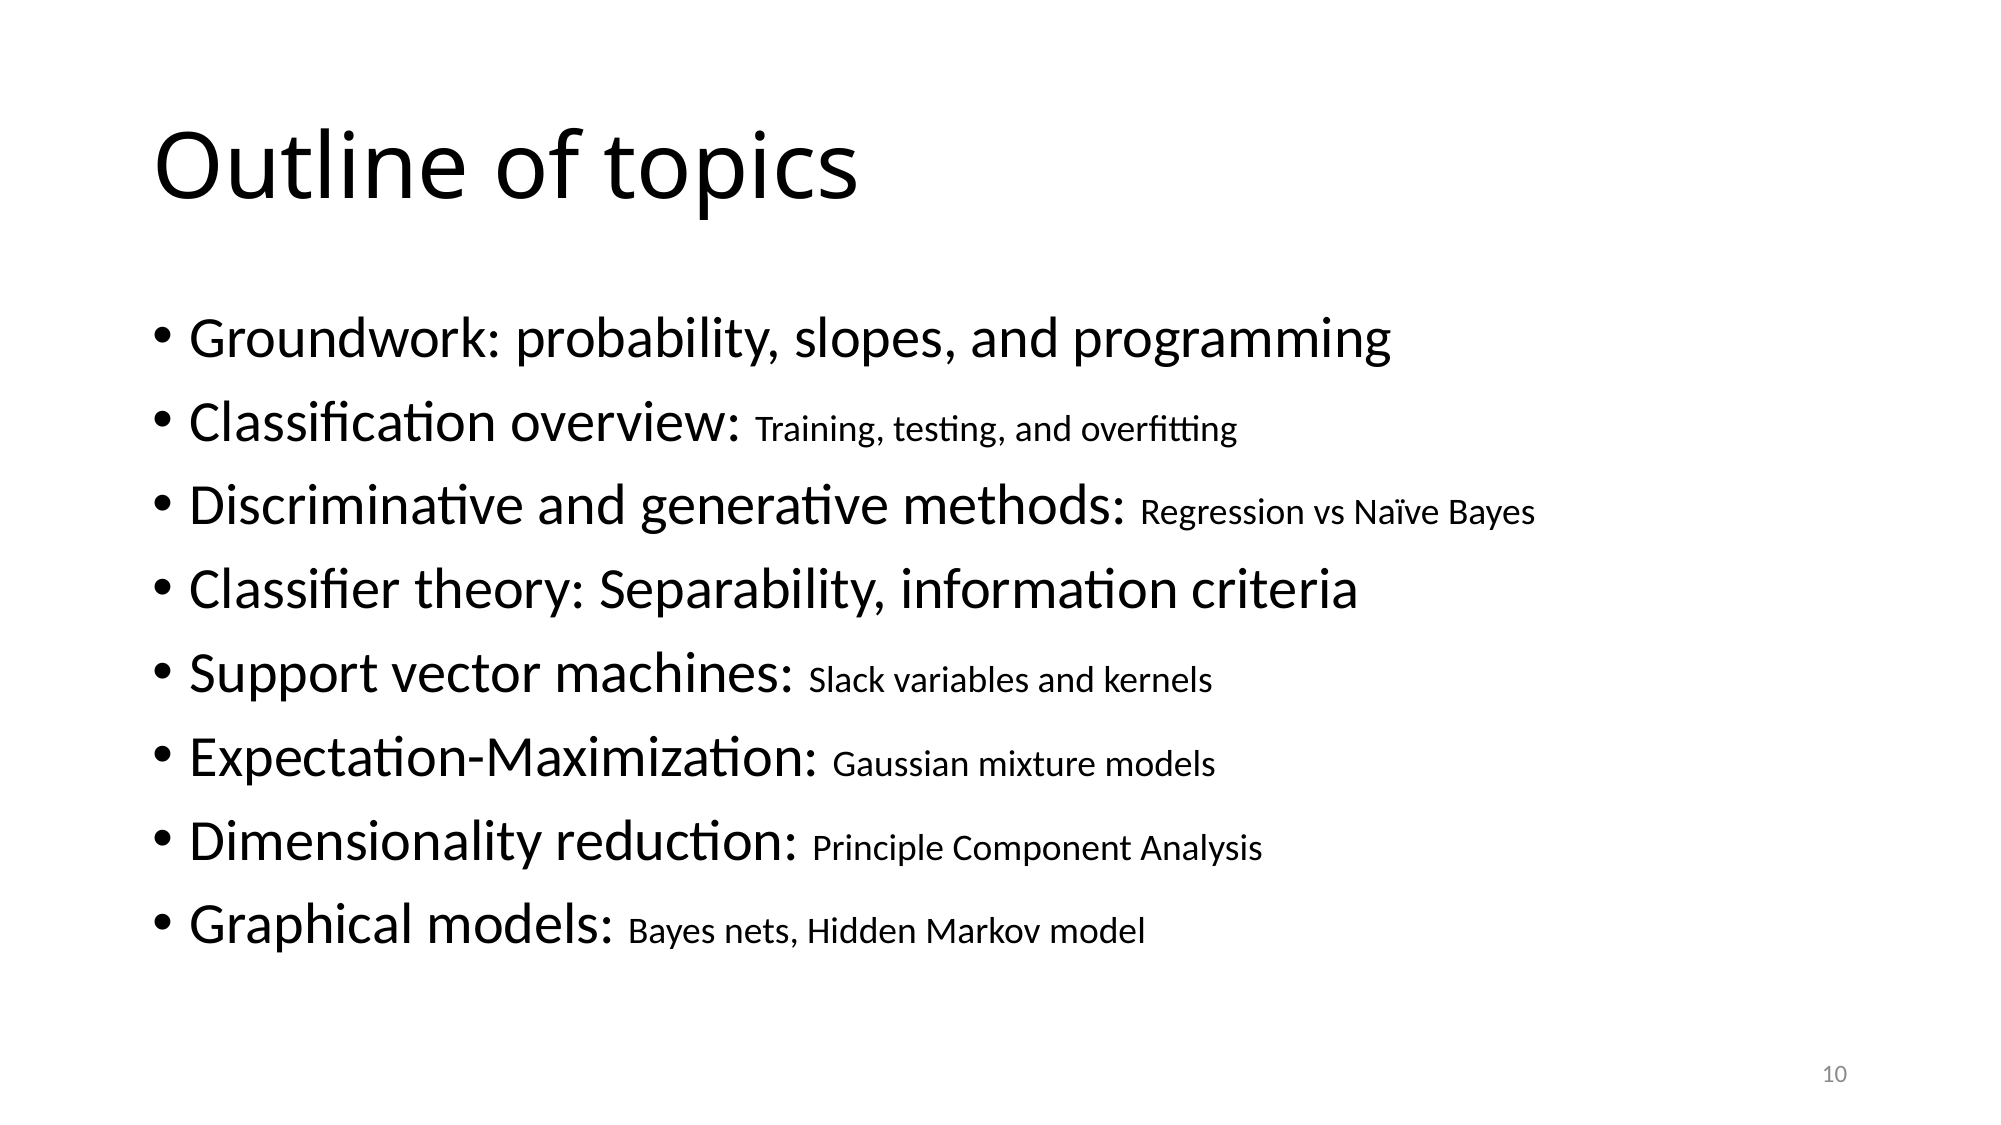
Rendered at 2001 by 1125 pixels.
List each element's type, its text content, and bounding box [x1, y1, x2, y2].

title Outline of topics [137, 59, 1863, 278]
slide_number 10 [1412, 1042, 1863, 1103]
list Groundwork: probability, slopes, and programming Classification overview: Training, testing, and overfitting Discriminative and generative methods: Regression vs Naïve Bayes Classifier theory: Separability, information criteria Support vector machines: Slack variables and kernels Expectation-Maximization: Gaussian mixture models Dimensionality reduction: Principle Component Analysis Graphical models: Bayes nets, Hidden Markov model [137, 299, 1863, 1014]
